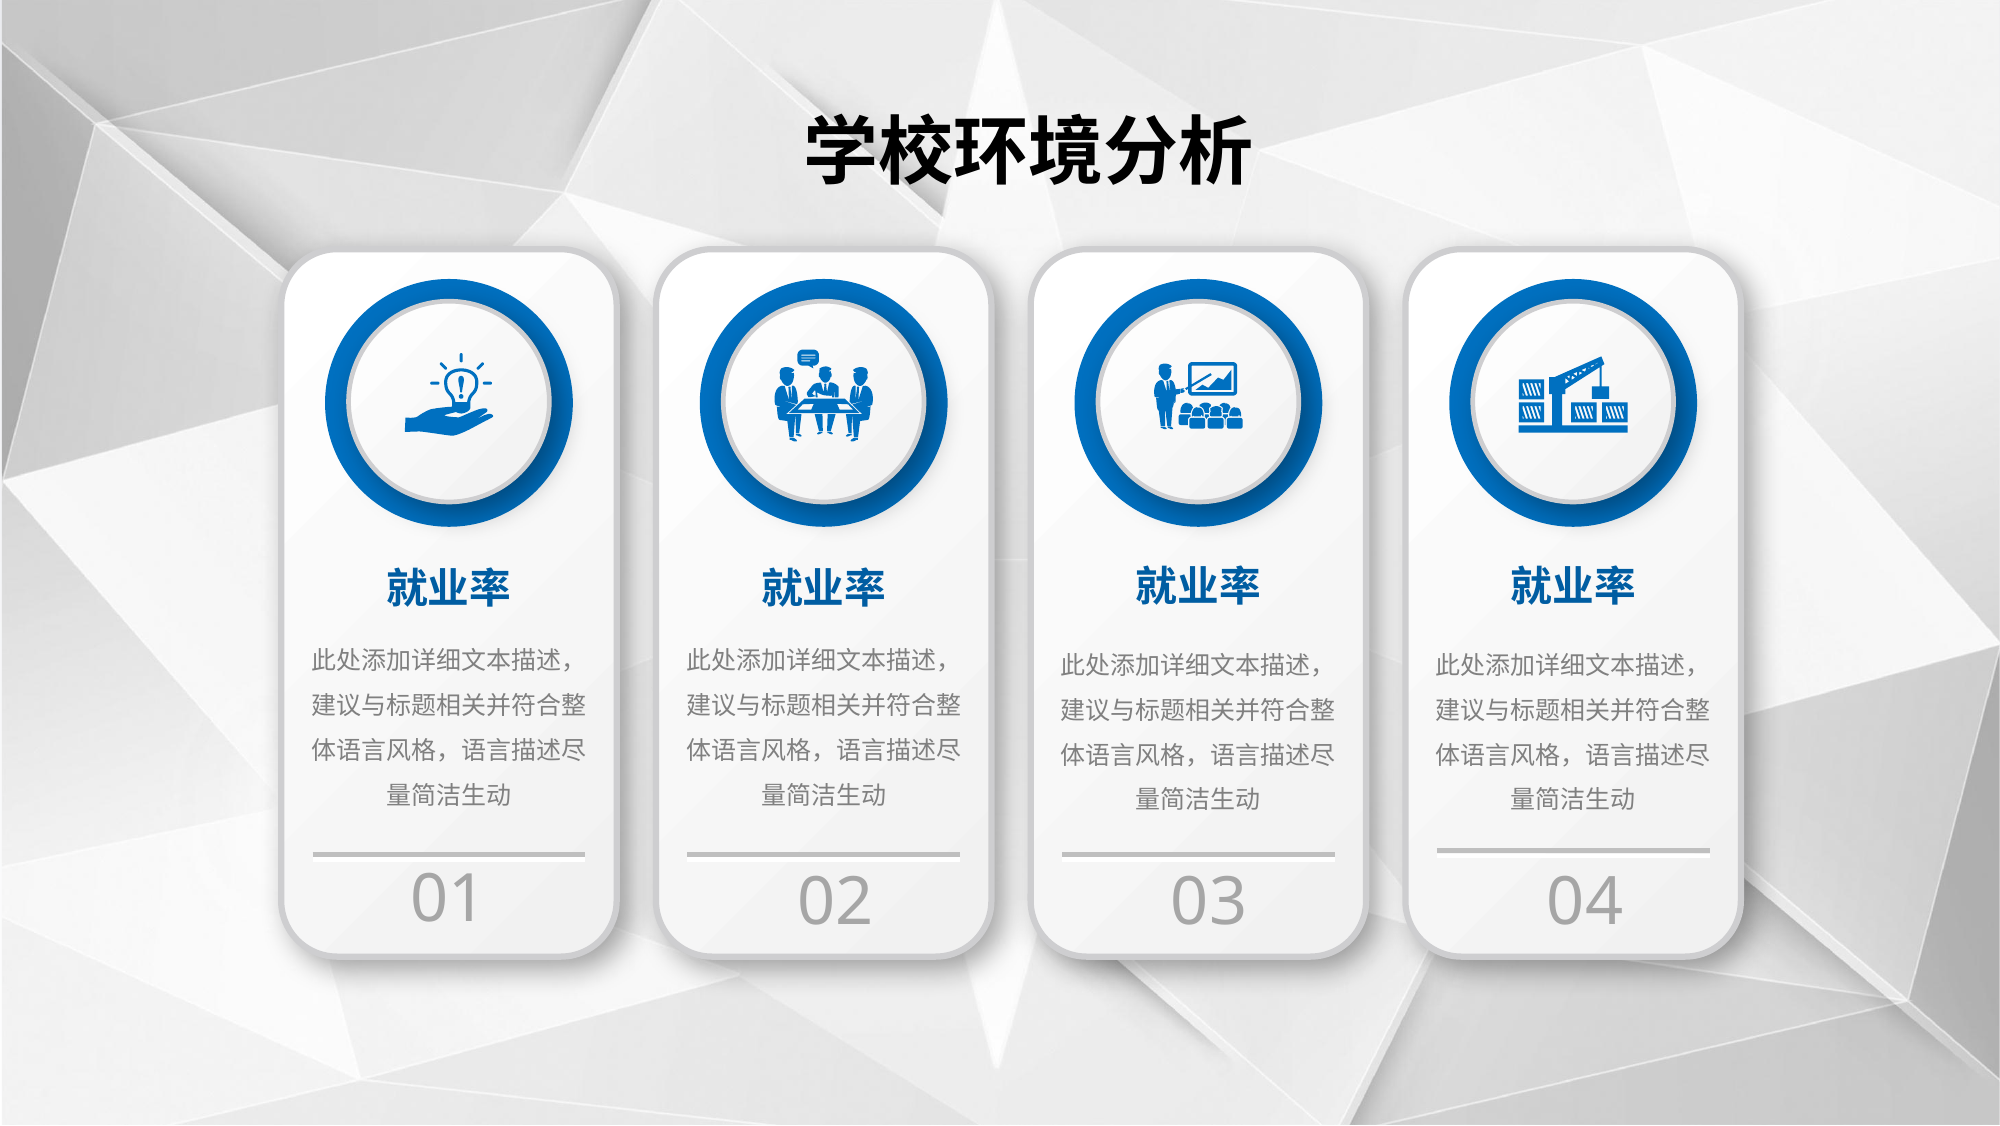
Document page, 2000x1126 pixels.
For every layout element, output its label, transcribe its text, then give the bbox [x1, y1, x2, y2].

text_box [1405, 248, 1742, 957]
picture [1, 0, 2000, 1125]
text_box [280, 248, 617, 957]
text_box 学校环境分析 [779, 103, 1277, 195]
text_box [655, 248, 992, 957]
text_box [1030, 248, 1367, 957]
